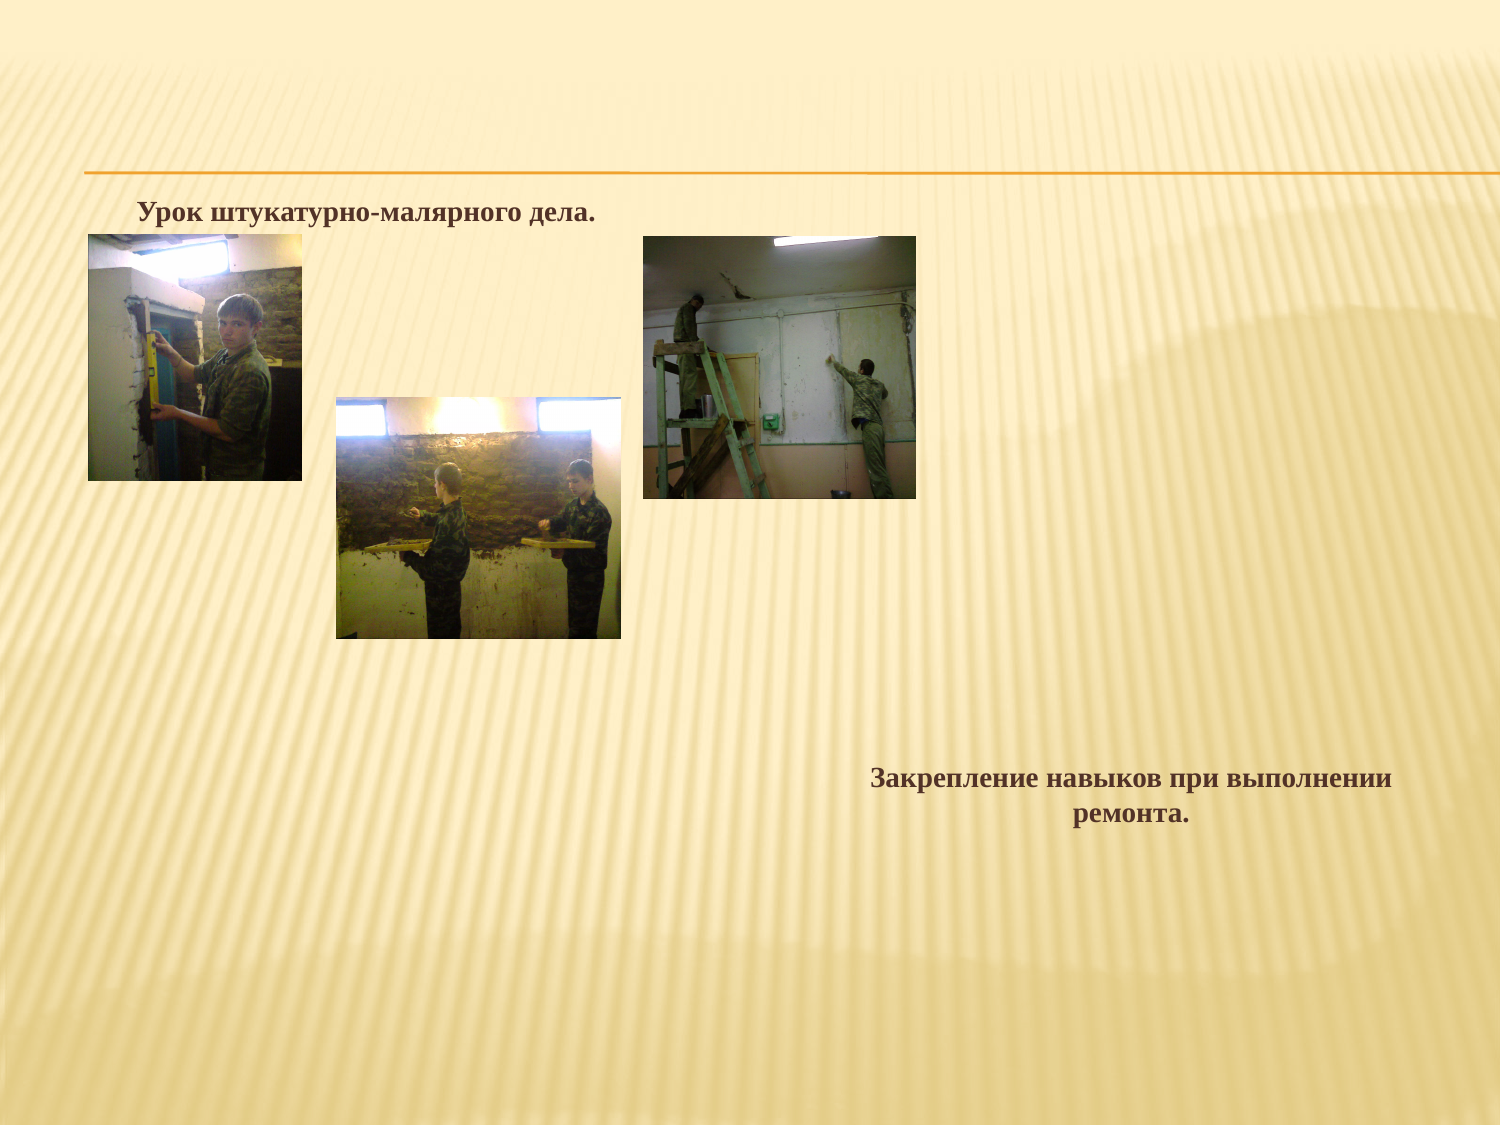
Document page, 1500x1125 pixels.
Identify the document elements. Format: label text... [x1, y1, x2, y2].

picture [88, 234, 302, 481]
text_box Урок штукатурно-малярного дела. [88, 184, 644, 235]
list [643, 235, 916, 499]
picture [336, 396, 621, 639]
text_box Закрепление навыков при выполнении ремонта. [844, 751, 1419, 837]
